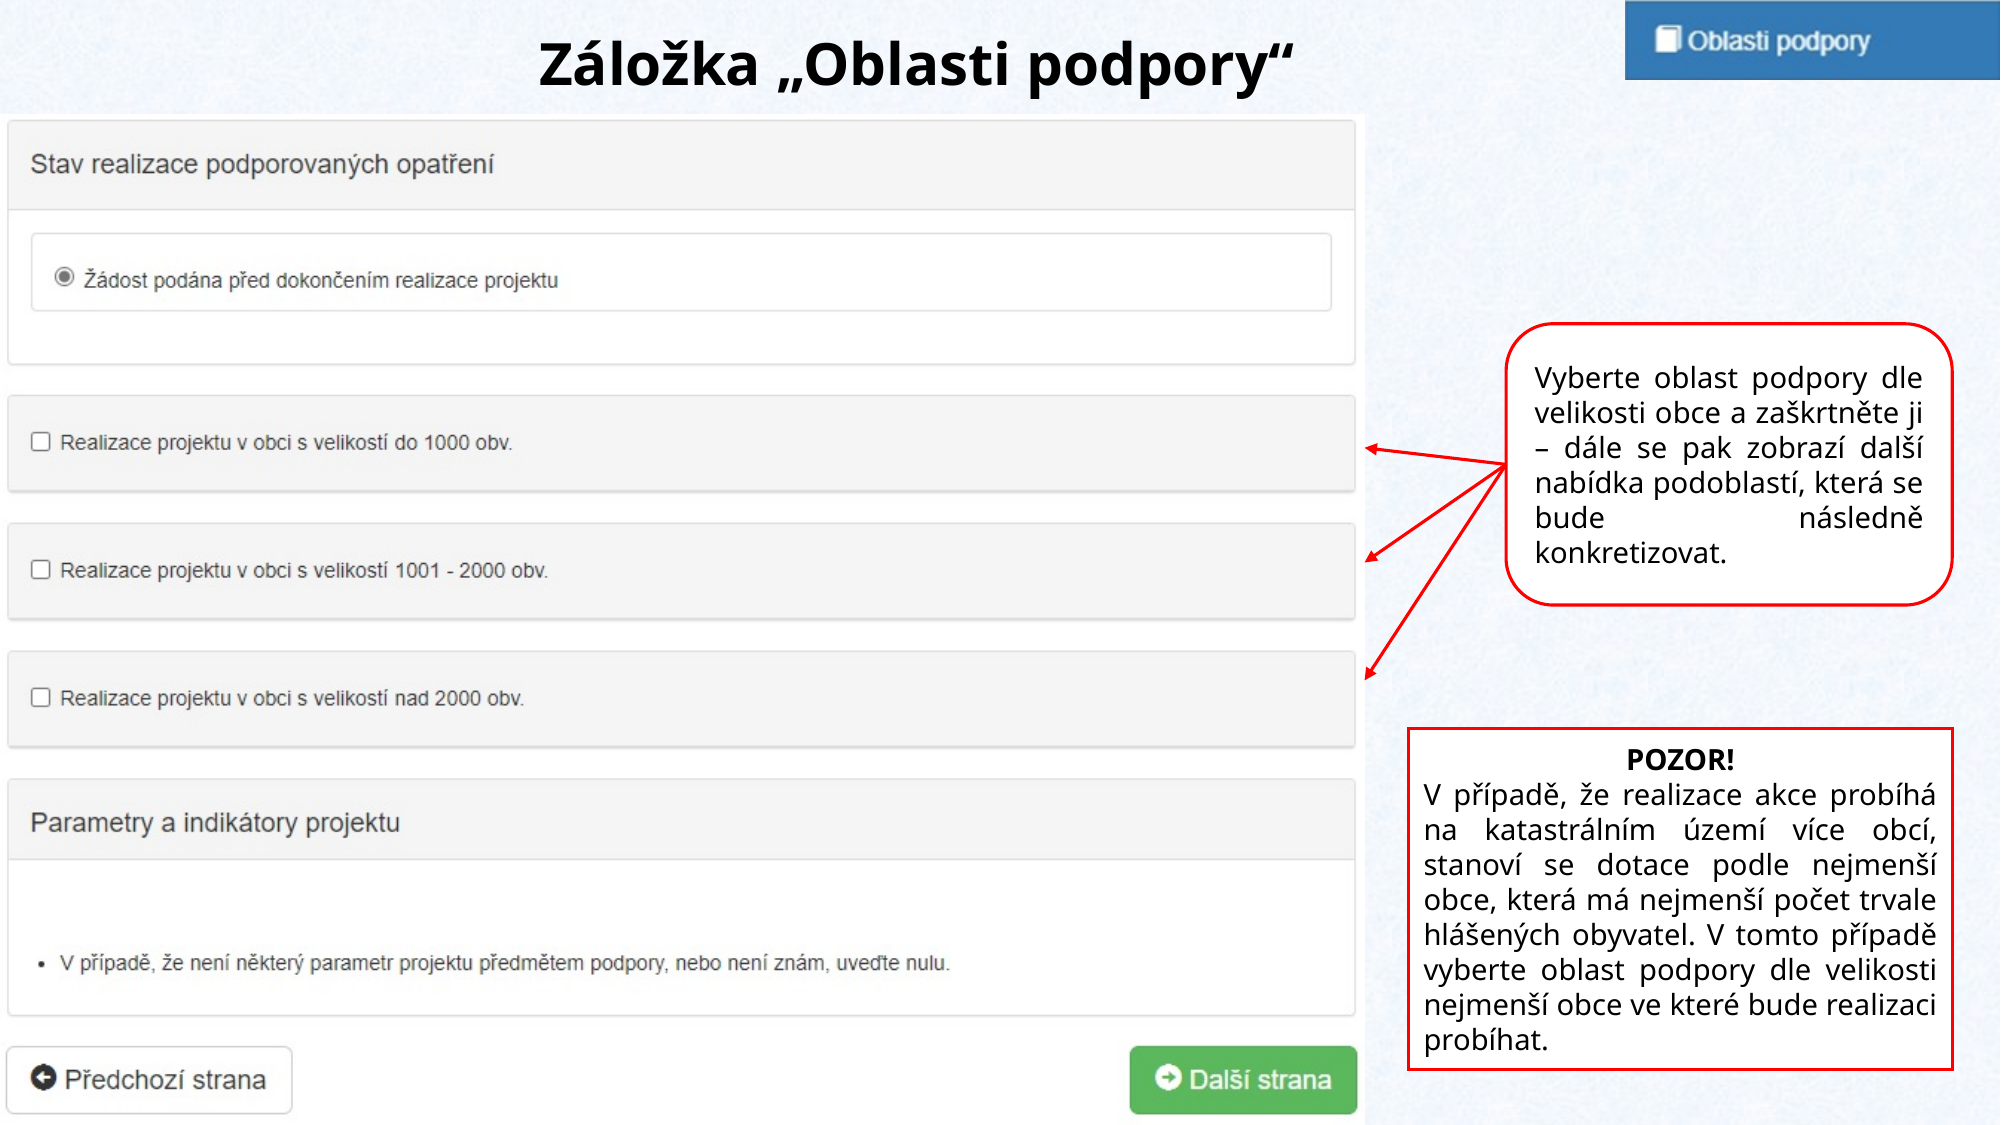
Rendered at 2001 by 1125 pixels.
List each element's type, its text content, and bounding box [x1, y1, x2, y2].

picture [1624, 0, 2000, 80]
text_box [1364, 447, 1506, 464]
title Záložka „Oblasti podpory“ [503, 21, 1346, 113]
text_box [1364, 464, 1506, 681]
text_box POZOR! V případě, že realizace akce probíhá na katastrálním území více obcí, stanoví se dotace podle nejmenší obce, která má nejmenší počet trvale hlášených obyvatel. V tomto případě vyberte oblast podpory dle velikosti nejmenší obce ve které bude realizaci probíhat. [1408, 728, 1953, 1071]
text_box Vyberte oblast podpory dle velikosti obce a zaškrtněte ji – dále se pak zobrazí další nabídka podoblastí, která se bude následně konkretizovat. [1505, 322, 1954, 607]
picture [0, 114, 1365, 1125]
